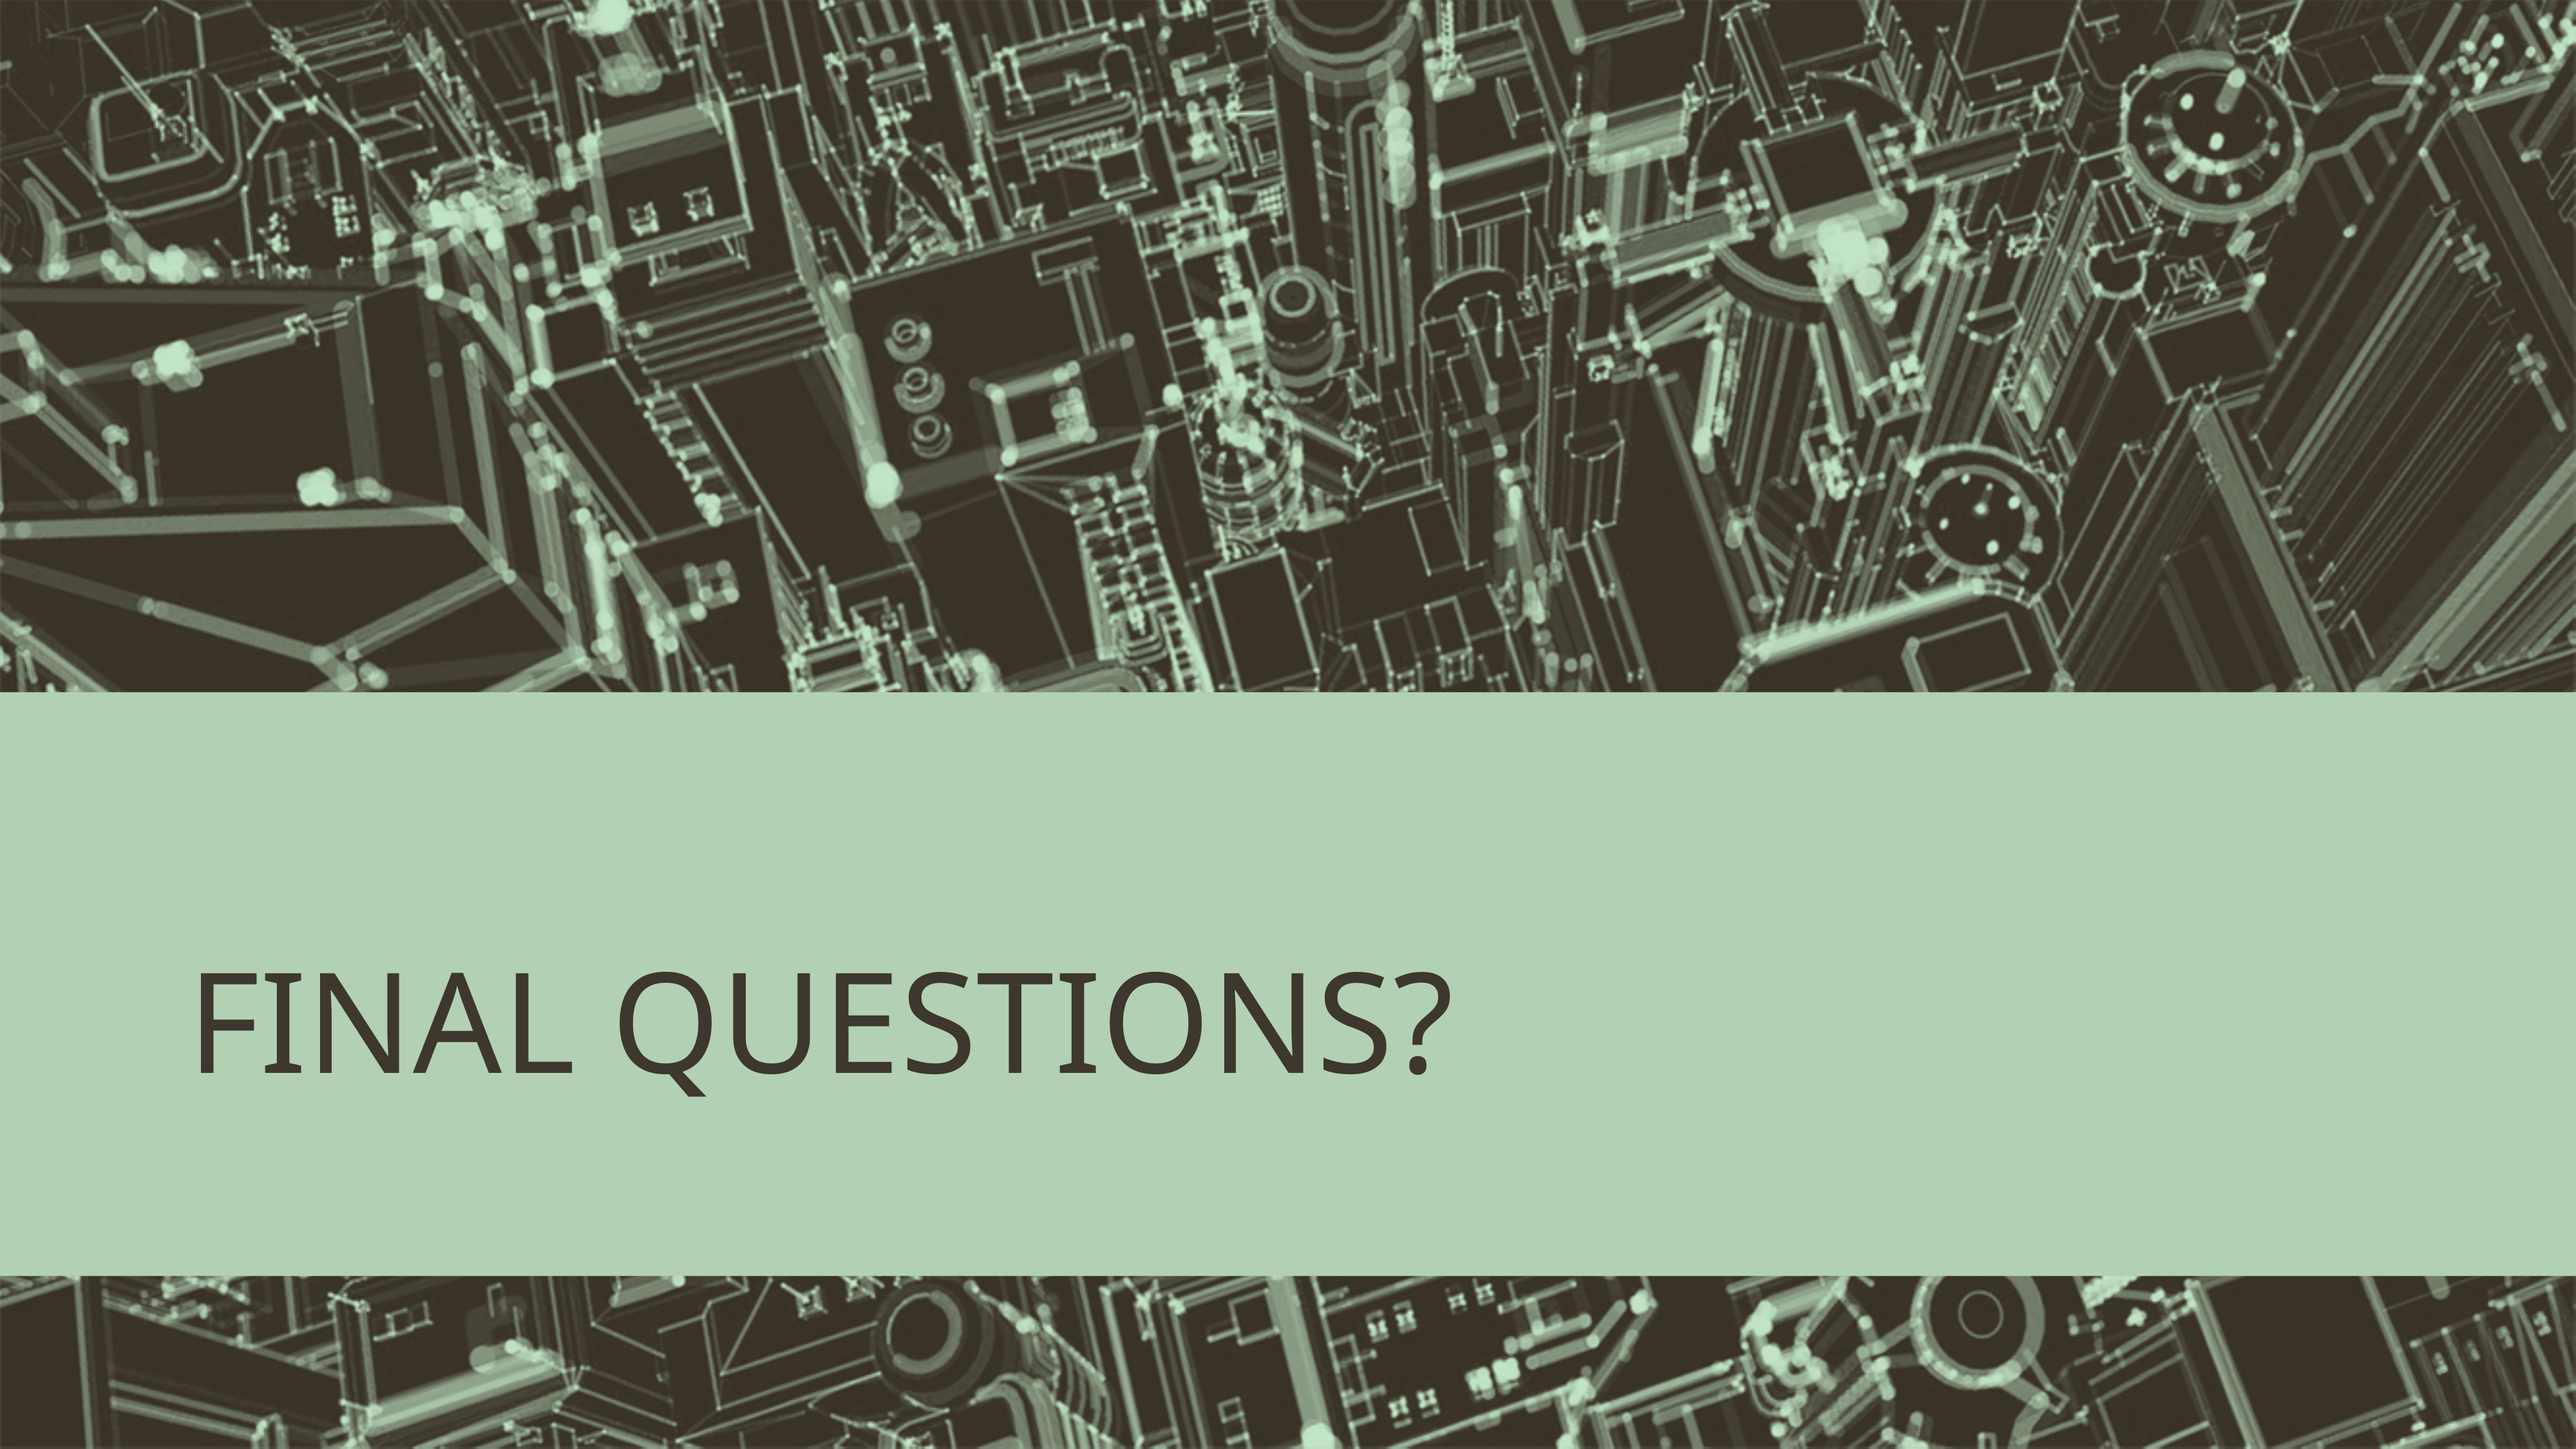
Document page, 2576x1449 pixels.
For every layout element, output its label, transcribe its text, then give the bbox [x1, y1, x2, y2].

picture [0, 0, 2576, 692]
picture [0, 1276, 2576, 1449]
title FINAL QUESTIONS? [177, 724, 2207, 1113]
